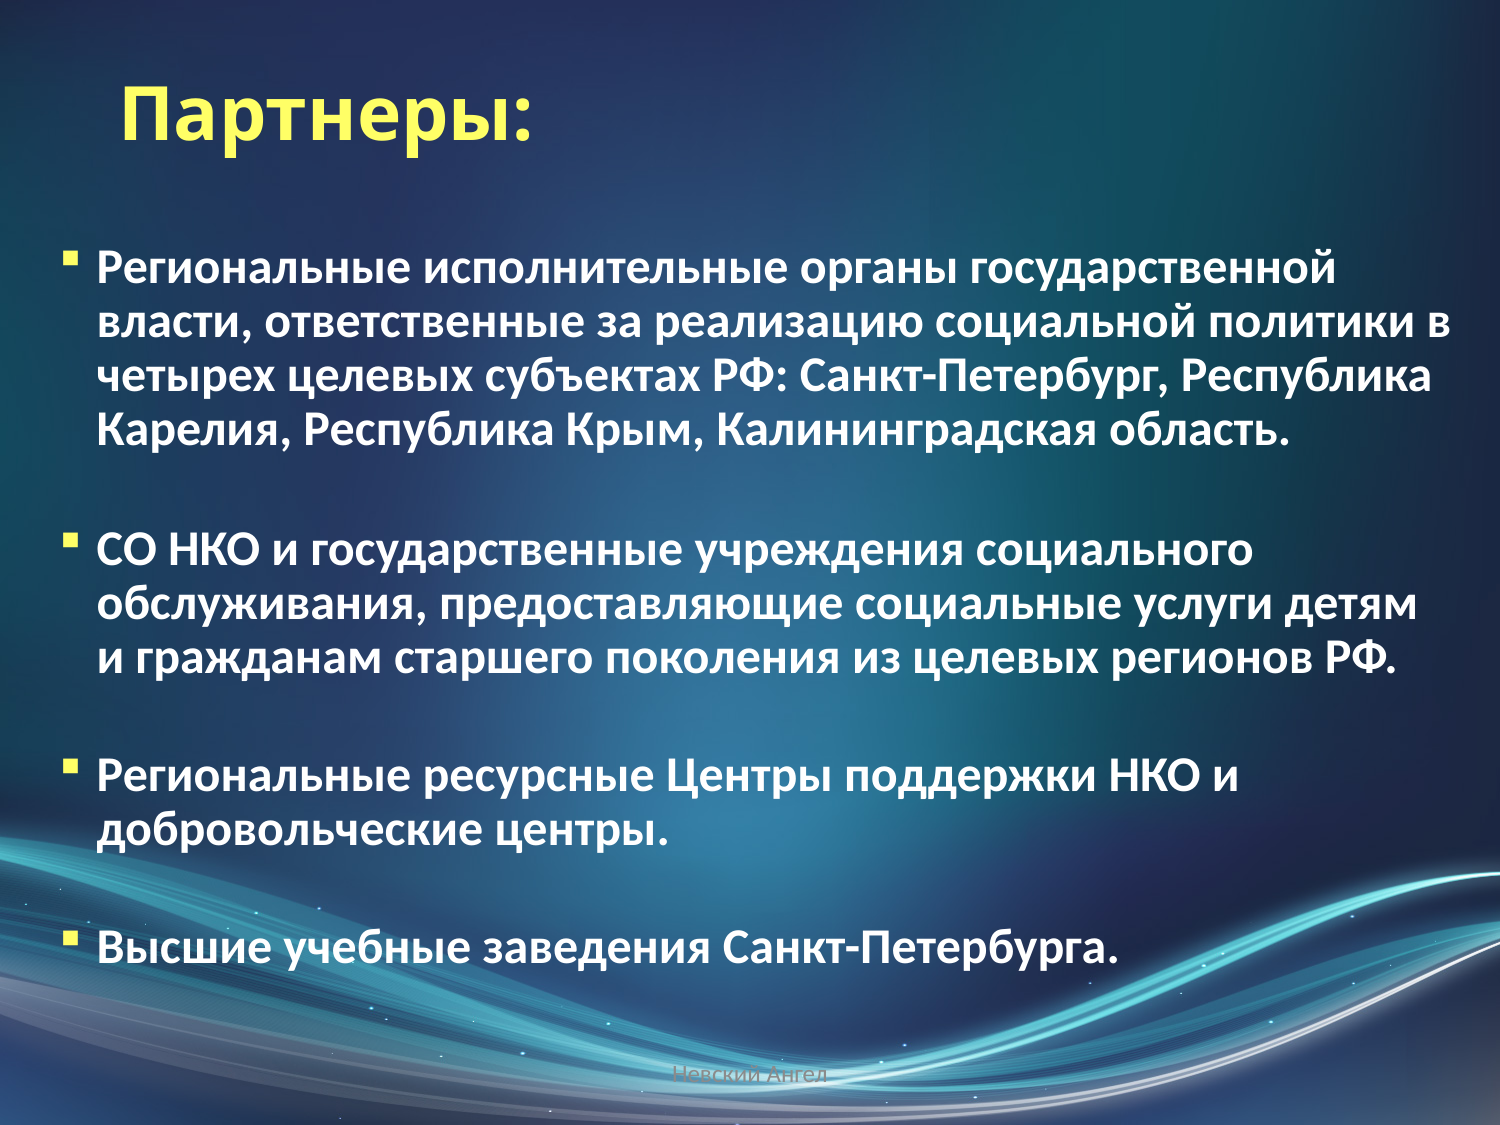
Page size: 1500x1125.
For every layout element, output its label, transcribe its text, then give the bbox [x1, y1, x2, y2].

list Региональные исполнительные органы государственной власти, ответственные за реализацию социальной политики в четырех целевых субъектах РФ: Санкт-Петербург, Республика Карелия, Республика Крым, Калининградская область. СО НКО и государственные учреждения социального обслуживания, предоставляющие социальные услуги детям и гражданам старшего поколения из целевых регионов РФ. Региональные ресурсные Центры поддержки НКО и добровольческие центры. Высшие учебные заведения Санкт-Петербурга. [44, 232, 1468, 1008]
picture [0, 0, 1500, 1125]
title Партнеры: [103, 57, 1397, 175]
footer Невский Ангел [496, 1042, 1004, 1103]
